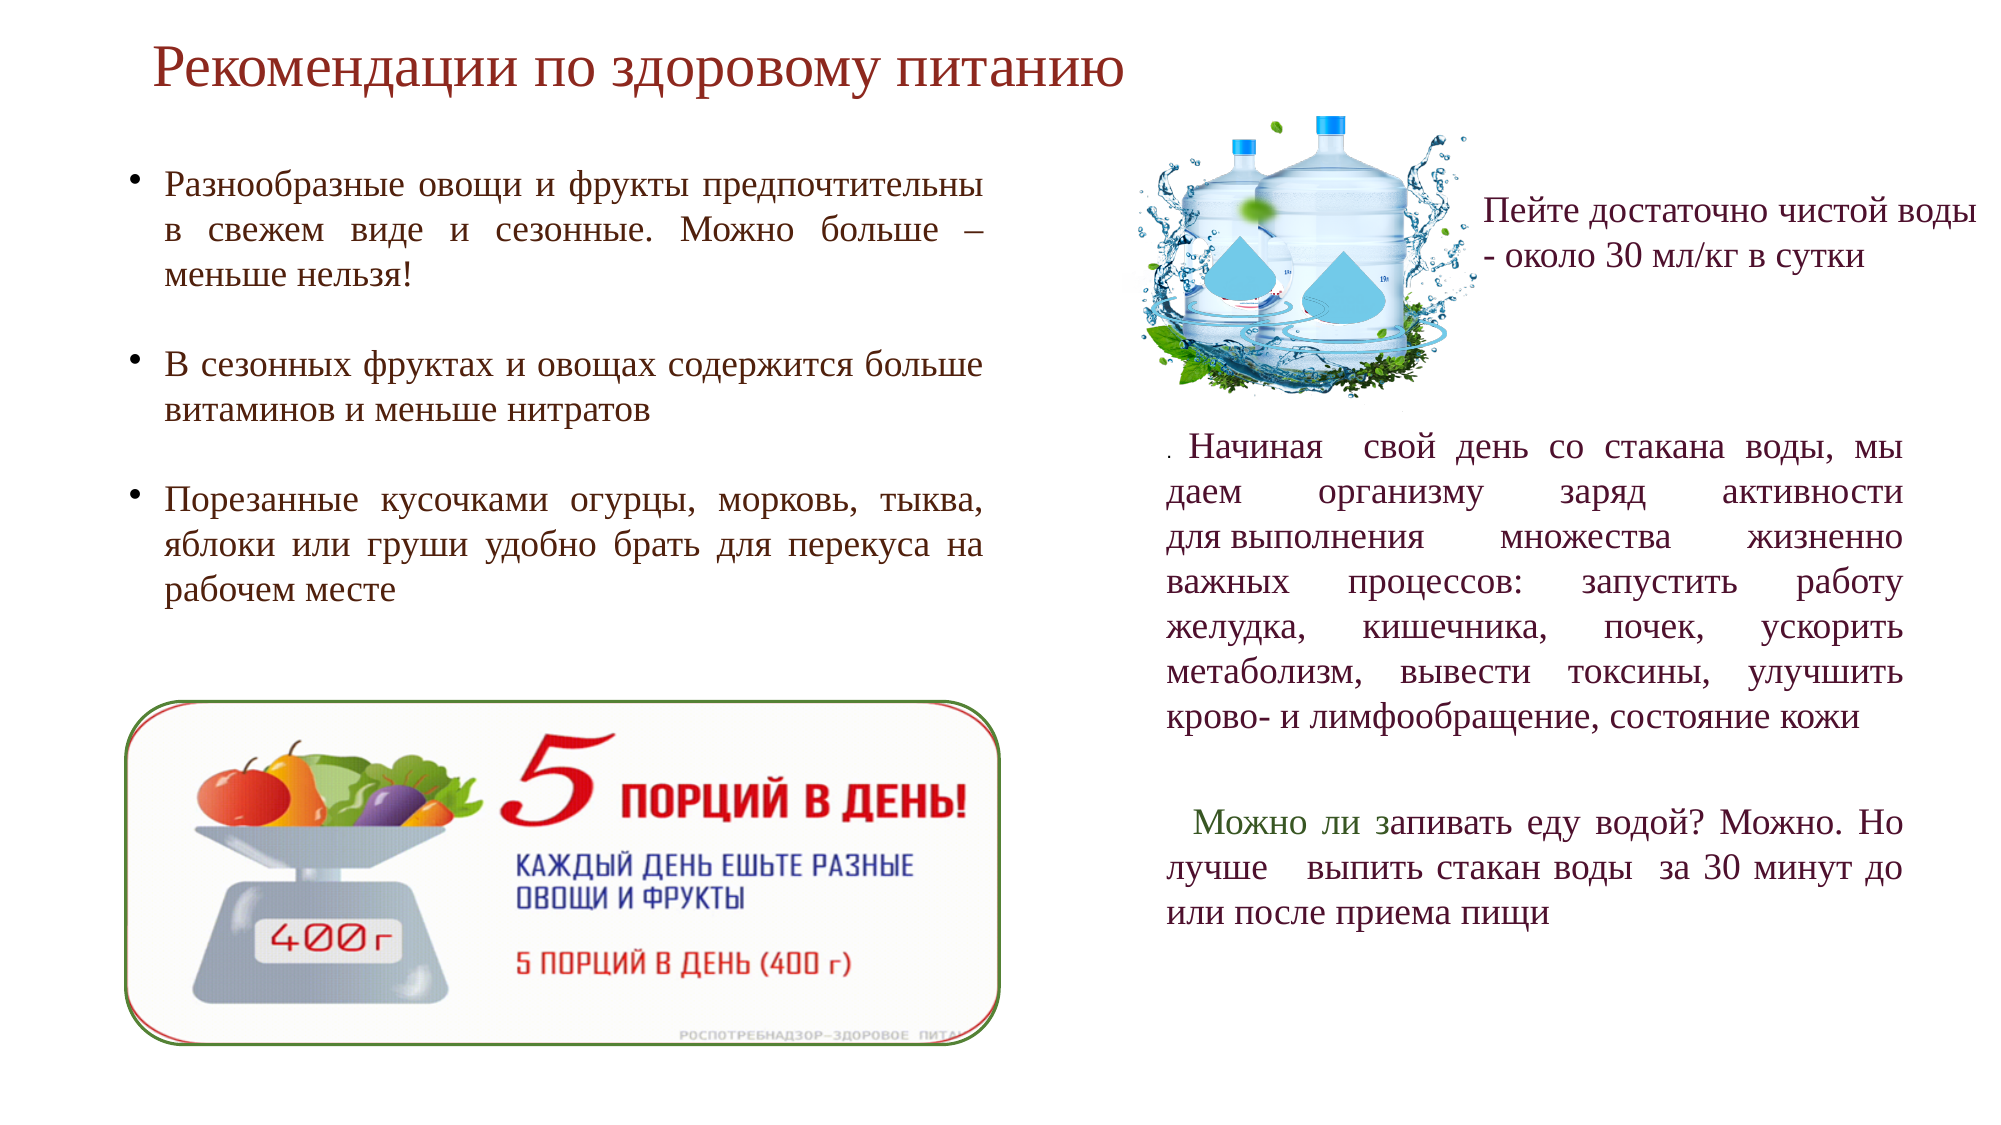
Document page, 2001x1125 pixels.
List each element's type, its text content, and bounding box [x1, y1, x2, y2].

text_box Разнообразные овощи и фрукты предпочтительны в свежем виде и сезонные. Можно больше – меньше нельзя! В сезонных фруктах и овощах содержится больше витаминов и меньше нитратов Порезанные кусочками огурцы, морковь, тыква, яблоки или груши удобно брать для перекуса на рабочем месте [114, 151, 1000, 657]
picture [1121, 116, 1477, 412]
text_box Можно ли запивать еду водой? Можно. Но лучше выпить стакан воды за 30 минут до или после приема пищи [1151, 749, 1920, 939]
text_box . Начиная свой день со стакана воды, мы даем организму заряд активности для выполнения множества жизненно важных процессов: запустить работу желудка, кишечника, почек, ускорить метаболизм, вывести токсины, улучшить крово- и лимфообращение, состояние кожи [1151, 413, 1919, 719]
text_box [125, 701, 1000, 1045]
text_box Пейте достаточно чистой воды - около 30 мл/кг в сутки [1477, 177, 2000, 303]
text_box Рекомендации по здоровому питанию [137, 16, 1151, 117]
